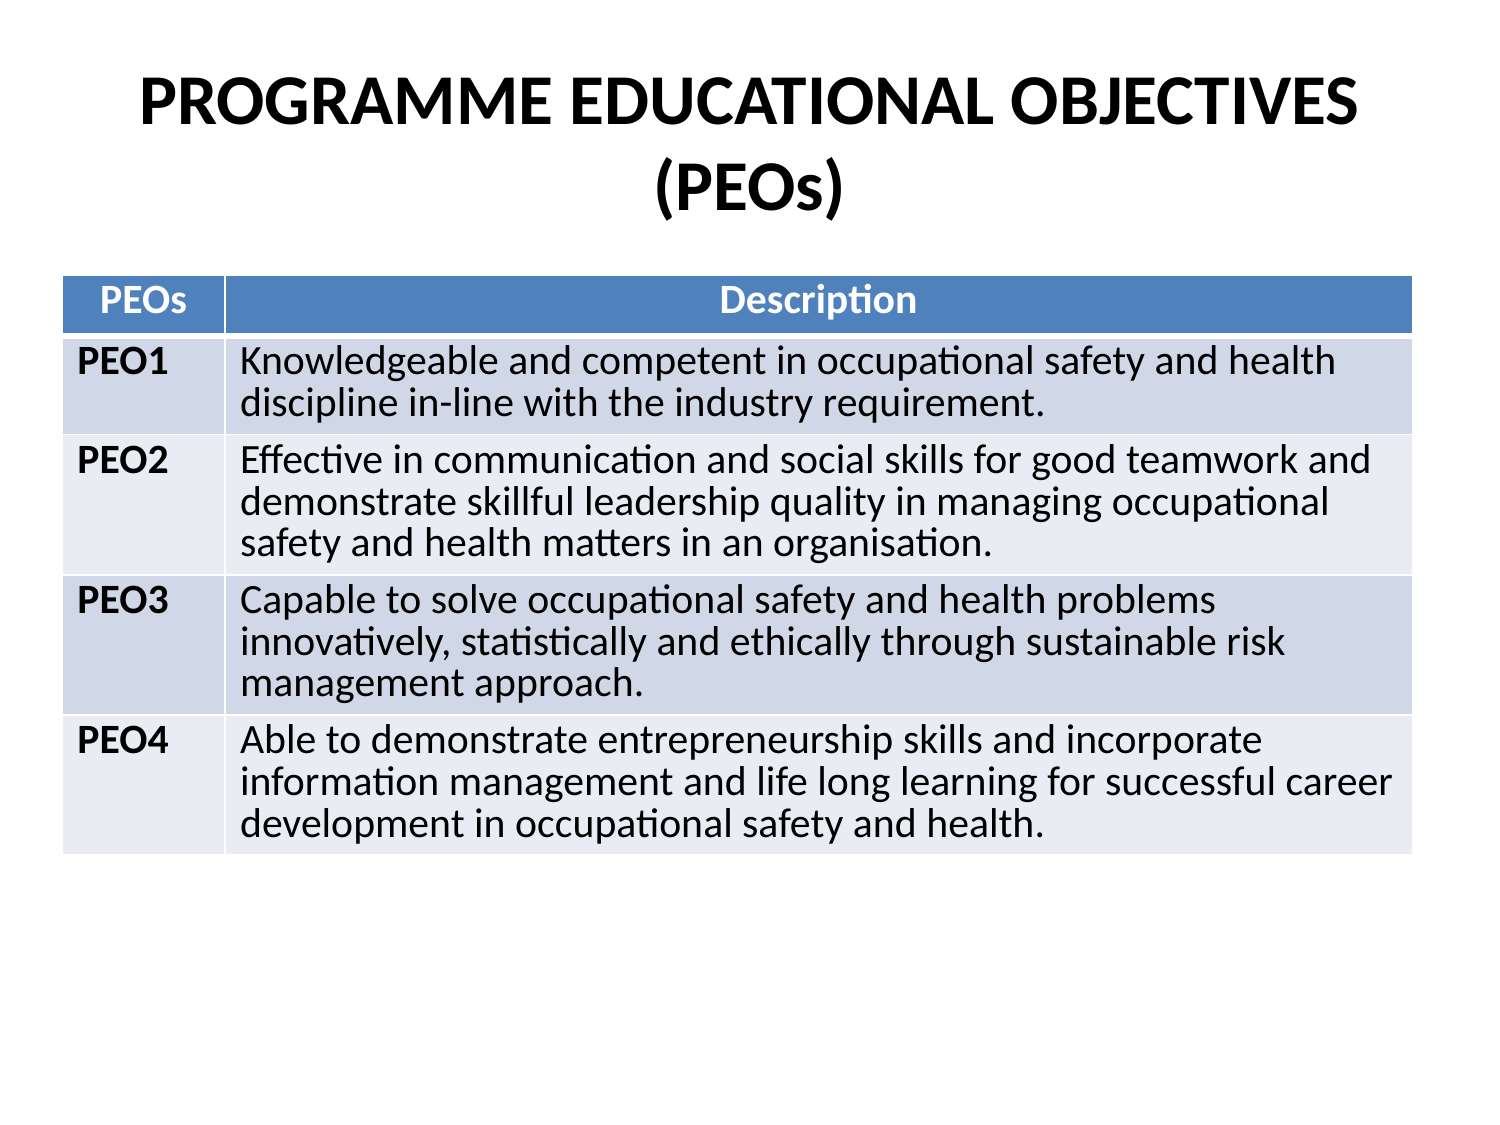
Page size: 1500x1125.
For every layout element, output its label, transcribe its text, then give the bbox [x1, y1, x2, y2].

table_cell PEO2 [63, 435, 224, 574]
table_cell Knowledgeable and competent in occupational safety and health discipline in-line with the industry requirement. [226, 339, 1412, 434]
table_cell Effective in communication and social skills for good teamwork and demonstrate skillful leadership quality in managing occupational safety and health matters in an organisation. [226, 435, 1412, 574]
table_cell Able to demonstrate entrepreneurship skills and incorporate information management and life long learning for successful career development in occupational safety and health. [226, 716, 1412, 854]
table_cell PEO1 [63, 339, 224, 434]
table_header Description [226, 276, 1412, 333]
title PROGRAMME EDUCATIONAL OBJECTIVES (PEOs) [75, 45, 1425, 233]
table_cell PEO3 [63, 576, 224, 714]
table_header PEOs [63, 276, 224, 333]
table_cell PEO4 [63, 716, 224, 854]
table_cell Capable to solve occupational safety and health problems innovatively, statistically and ethically through sustainable risk management approach. [226, 576, 1412, 714]
